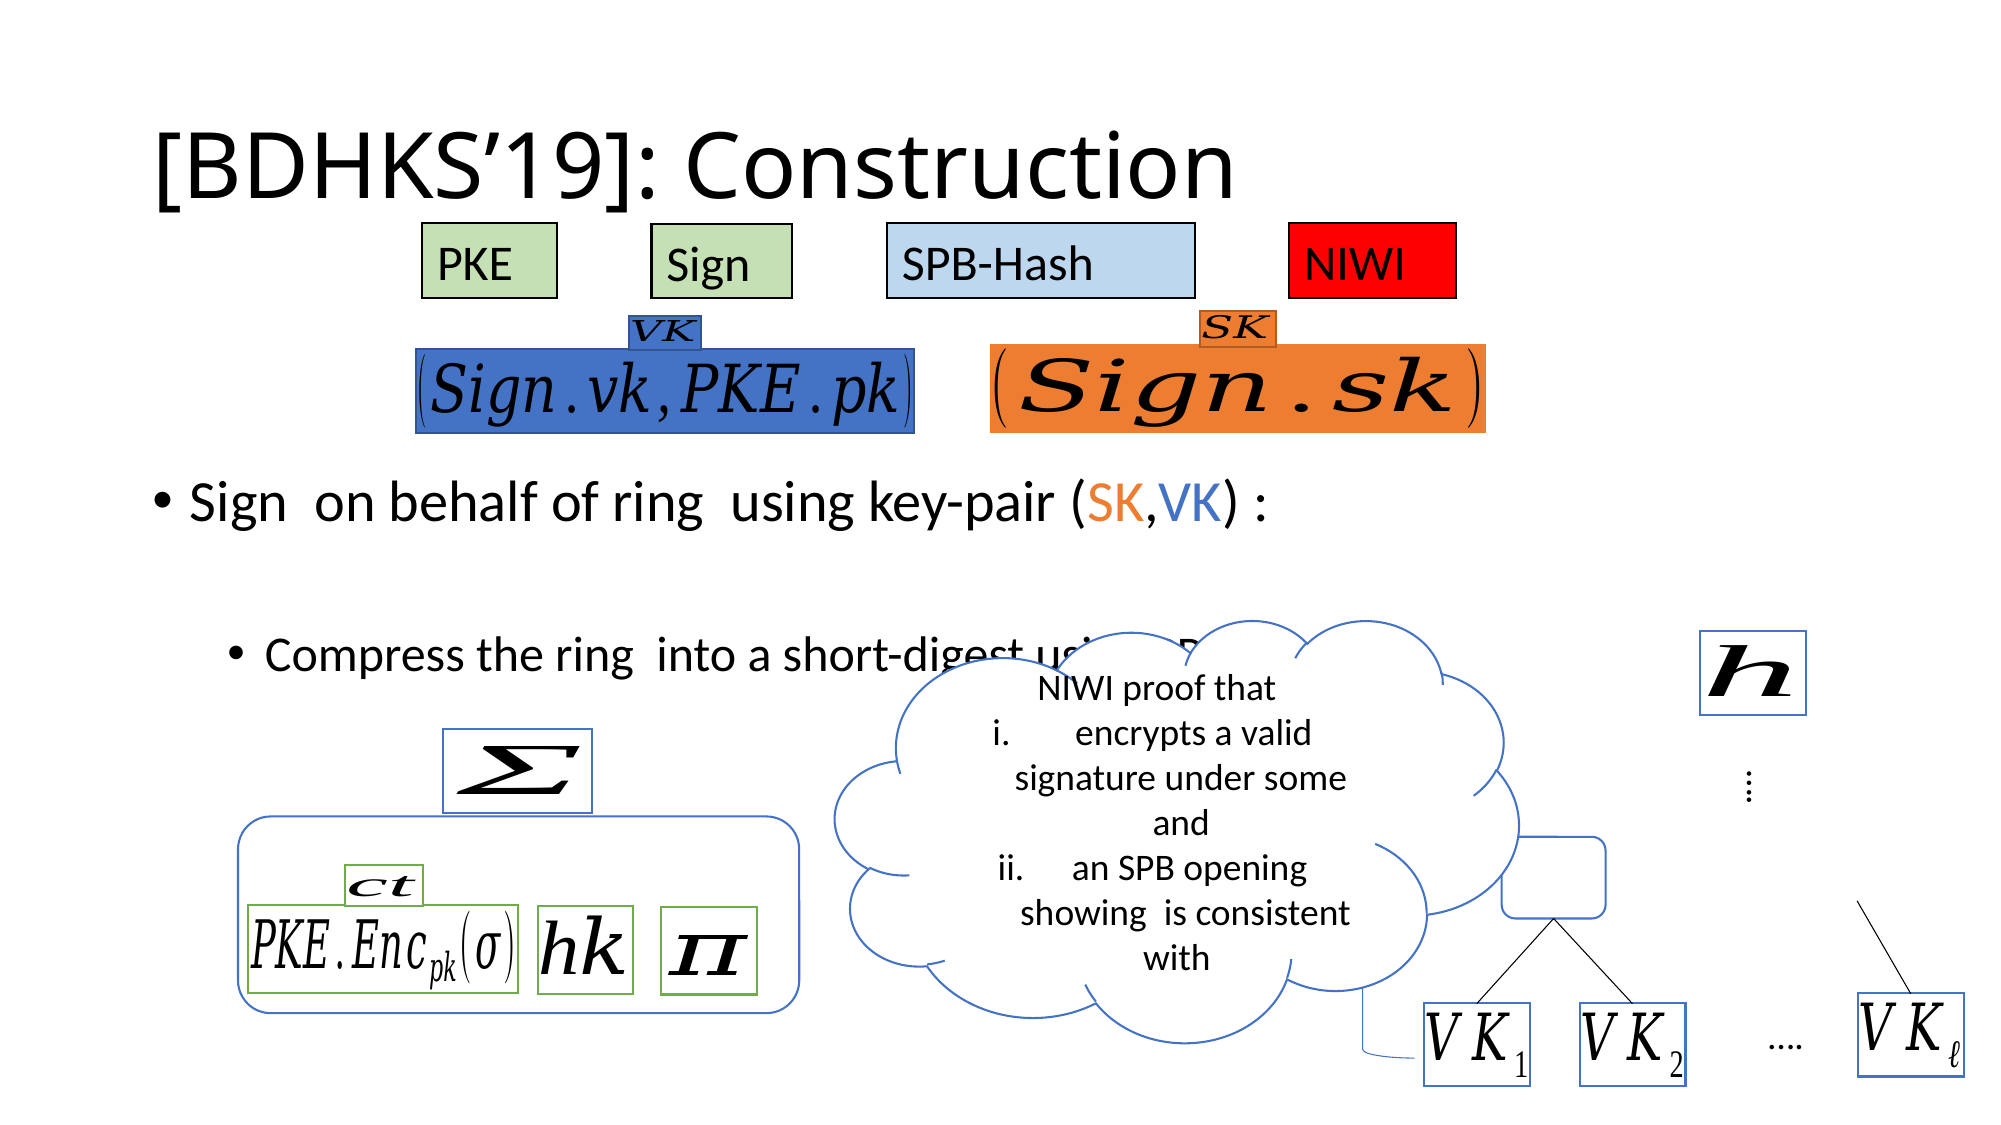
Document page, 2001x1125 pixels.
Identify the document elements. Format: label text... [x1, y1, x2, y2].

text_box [416, 316, 913, 432]
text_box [966, 632, 1963, 1086]
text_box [422, 223, 1457, 300]
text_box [990, 311, 1486, 433]
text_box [237, 730, 800, 1014]
text_box [924, 487, 1075, 638]
title [BDHKS’19]: Construction [137, 59, 1863, 278]
